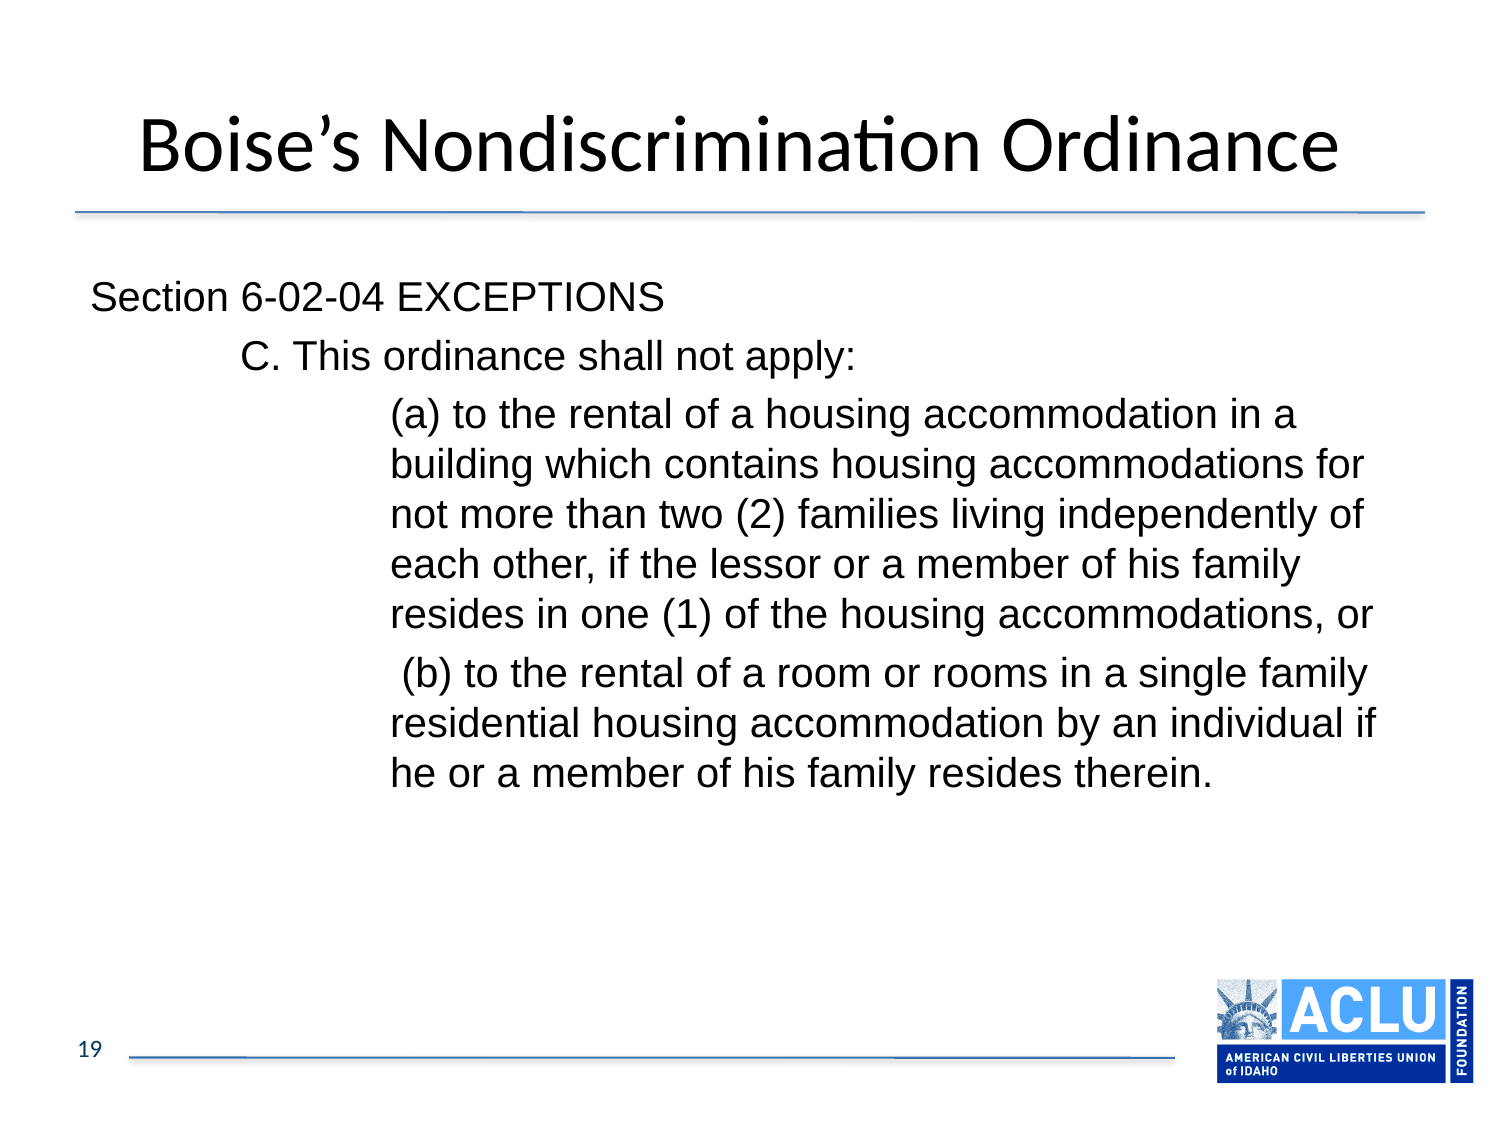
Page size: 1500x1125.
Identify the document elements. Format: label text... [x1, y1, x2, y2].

title Boise’s Nondiscrimination Ordinance [75, 45, 1425, 233]
list Section 6-02-04 EXCEPTIONS C. This ordinance shall not apply: (a) to the rental of a housing accommodation in a building which contains housing accommodations for not more than two (2) families living independently of each other, if the lessor or a member of his family resides in one (1) of the housing accommodations, or (b) to the rental of a room or rooms in a single family residential housing accommodation by an individual if he or a member of his family resides therein. [75, 262, 1425, 1013]
picture [1212, 974, 1479, 1088]
